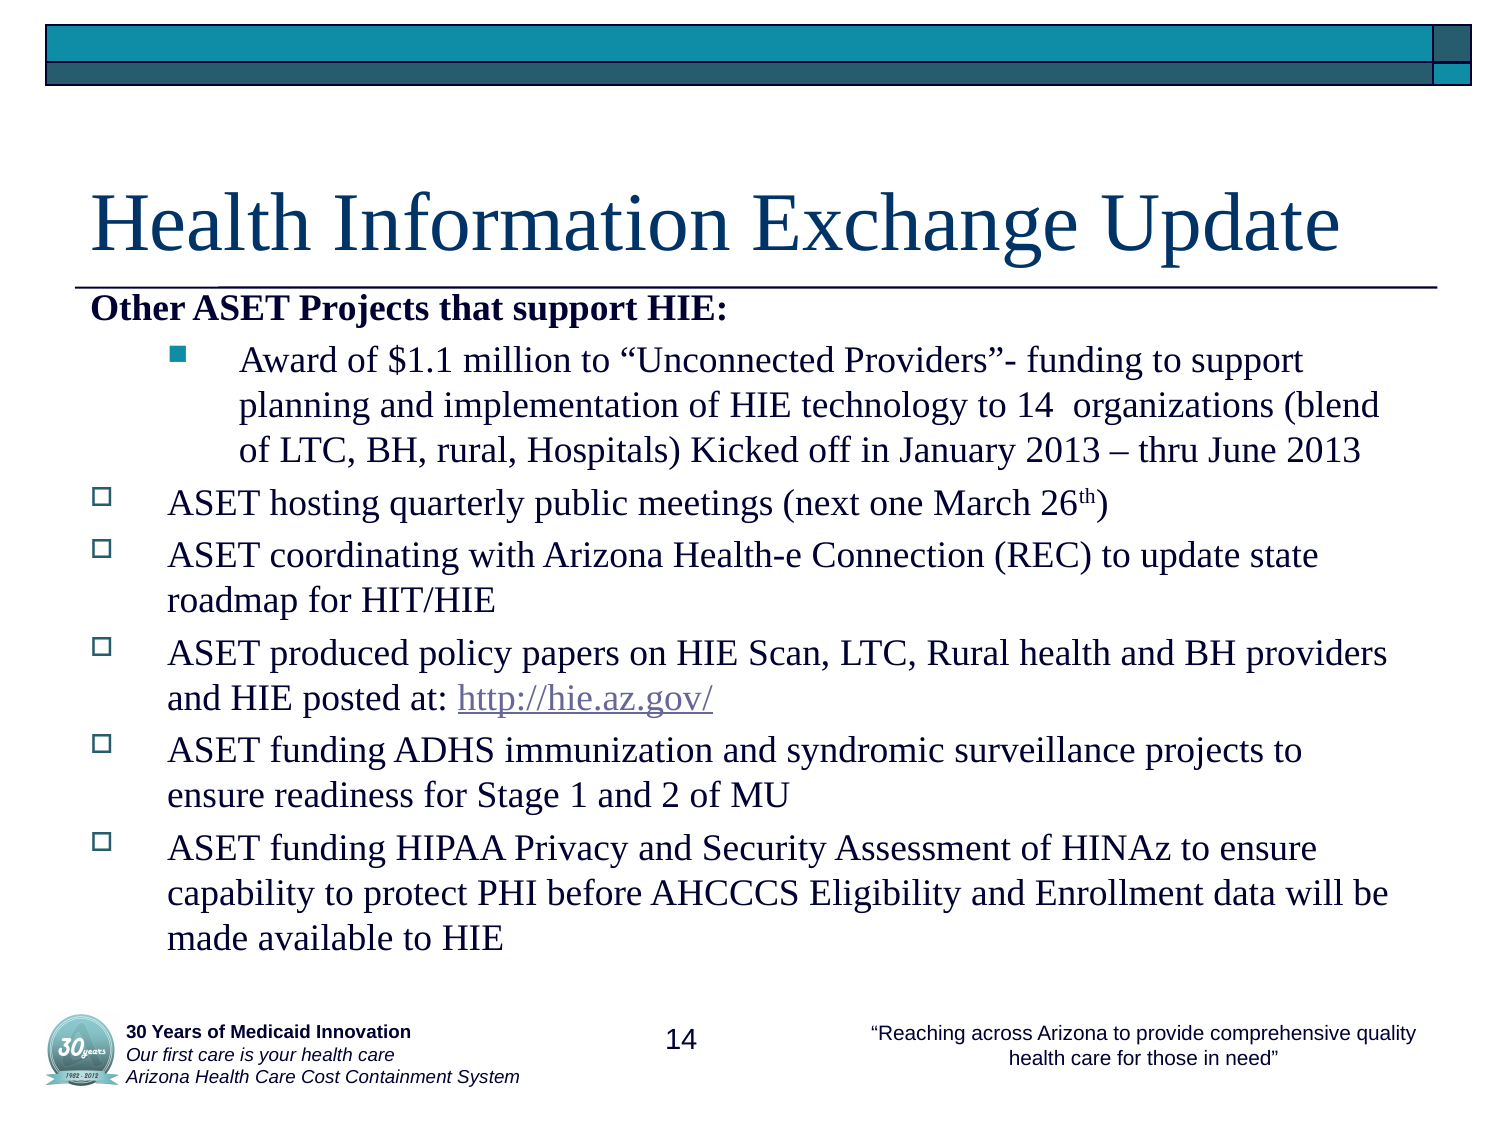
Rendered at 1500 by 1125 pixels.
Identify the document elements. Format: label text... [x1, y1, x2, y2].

footer 30 Years of Medicaid Innovation Our first care is your health care Arizona Health Care Cost Containment System [37, 1012, 362, 1091]
footer 30 Years of Medicaid Innovation Our first care is your health care Arizona Health Care Cost Containment System [713, 1012, 1438, 1091]
title Health Information Exchange Update [75, 87, 1425, 275]
slide_number 14 [362, 1012, 713, 1091]
list Other ASET Projects that support HIE: Award of $1.1 million to “Unconnected Providers”- funding to support planning and implementation of HIE technology to 14 organizations (blend of LTC, BH, rural, Hospitals) Kicked off in January 2013 – thru June 2013 ASET hosting quarterly public meetings (next one March 26th) ASET coordinating with Arizona Health-e Connection (REC) to update state roadmap for HIT/HIE ASET produced policy papers on HIE Scan, LTC, Rural health and BH providers and HIE posted at: http://hie.az.gov/ ASET funding ADHS immunization and syndromic surveillance projects to ensure readiness for Stage 1 and 2 of MU ASET funding HIPAA Privacy and Security Assessment of HINAz to ensure capability to protect PHI before AHCCCS Eligibility and Enrollment data will be made available to HIE [75, 275, 1425, 1006]
